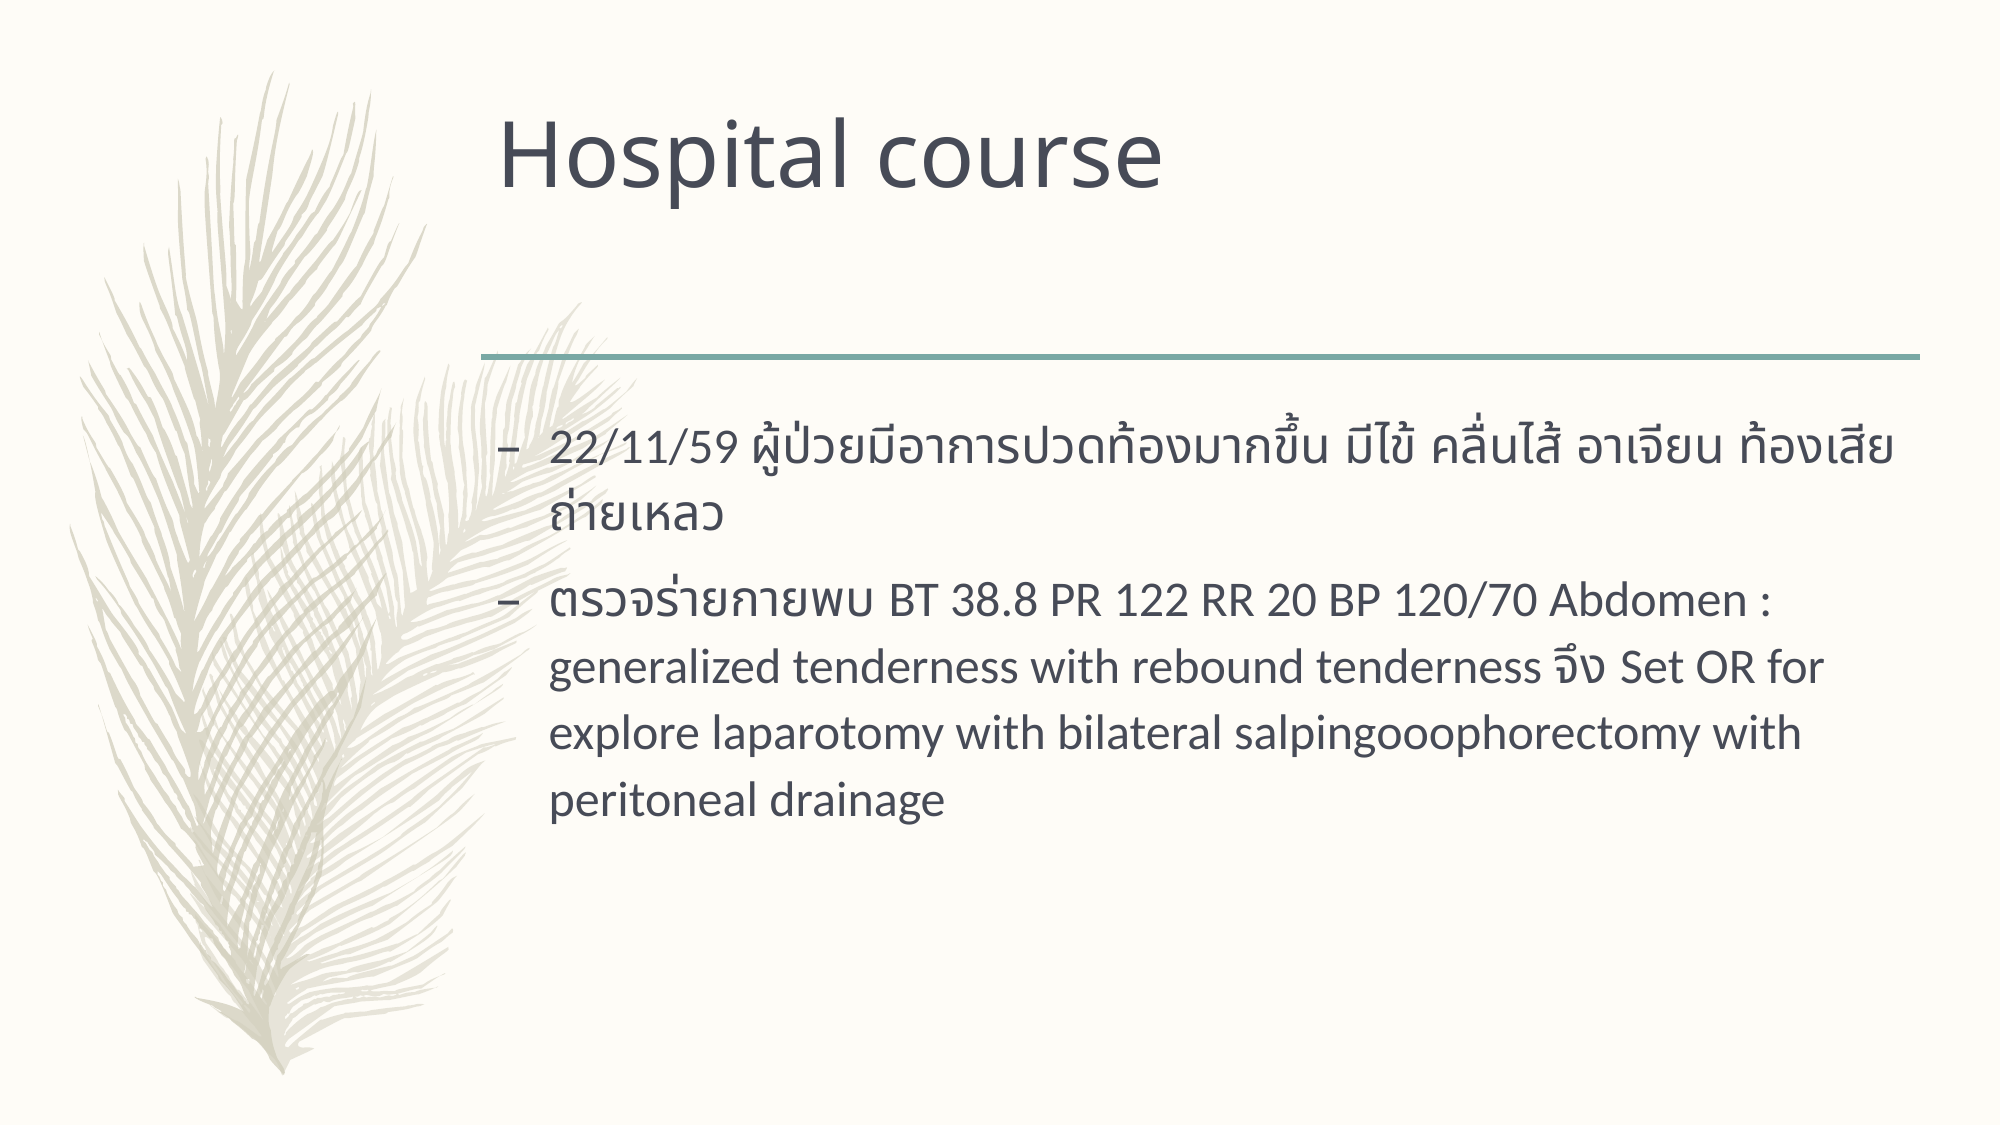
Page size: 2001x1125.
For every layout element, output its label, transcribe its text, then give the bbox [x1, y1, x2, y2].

title Hospital course [481, 93, 1920, 350]
list 22/11/59 ผู้ป่วยมีอาการปวดท้องมากขึ้น มีไข้ คลื่นไส้ อาเจียน ท้องเสียถ่ายเหลว ตรวจร่ายกายพบ BT 38.8 PR 122 RR 20 BP 120/70 Abdomen : generalized tenderness with rebound tenderness จึง Set OR for explore laparotomy with bilateral salpingooophorectomy with peritoneal drainage [481, 399, 1920, 999]
